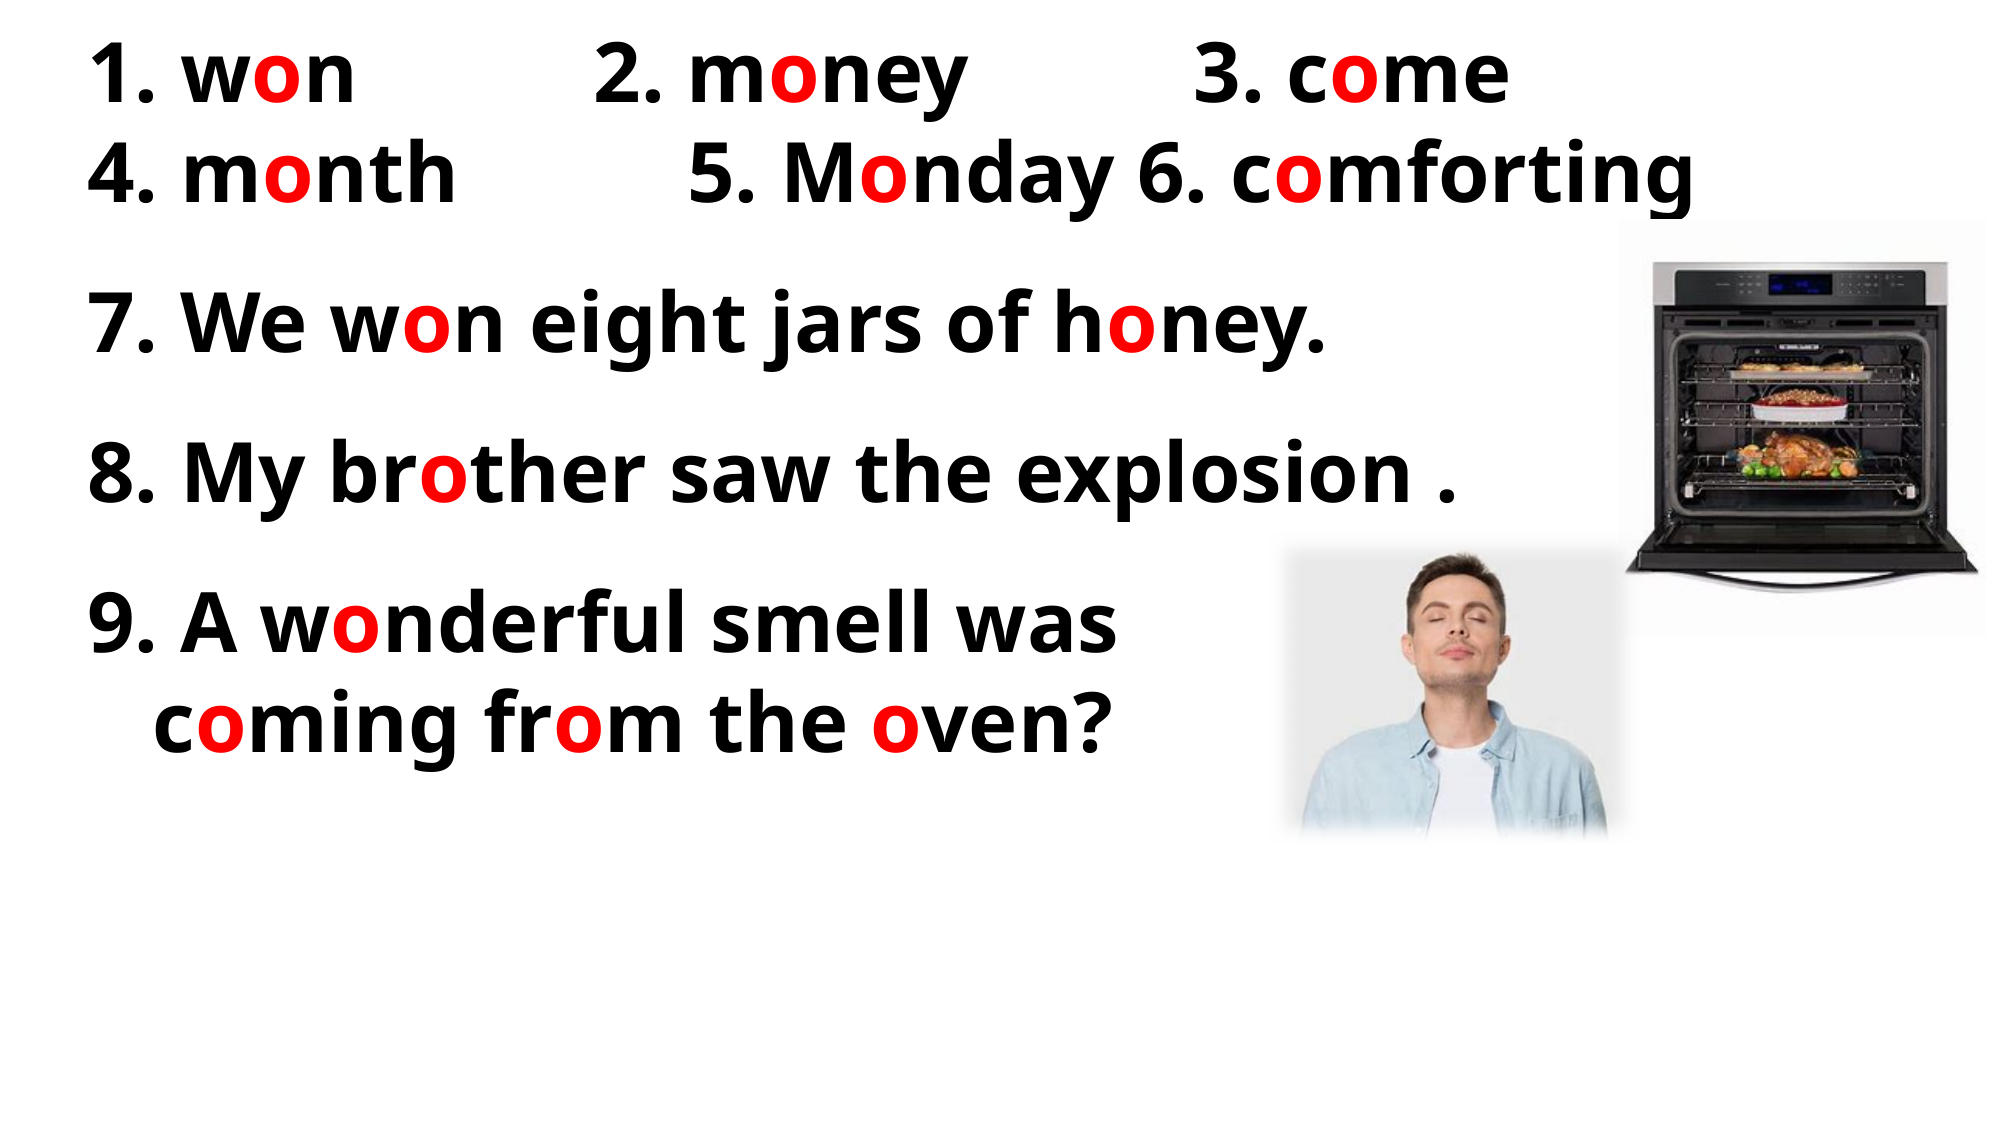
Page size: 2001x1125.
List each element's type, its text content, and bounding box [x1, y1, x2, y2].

text_box won 2. money 3. come 4. month 5. Monday 6. comforting 7. We won eight jars of honey. 8. My brother saw the explosion . 9. A wonderful smell was coming from the oven? [72, 11, 1986, 897]
picture [1267, 219, 1986, 845]
